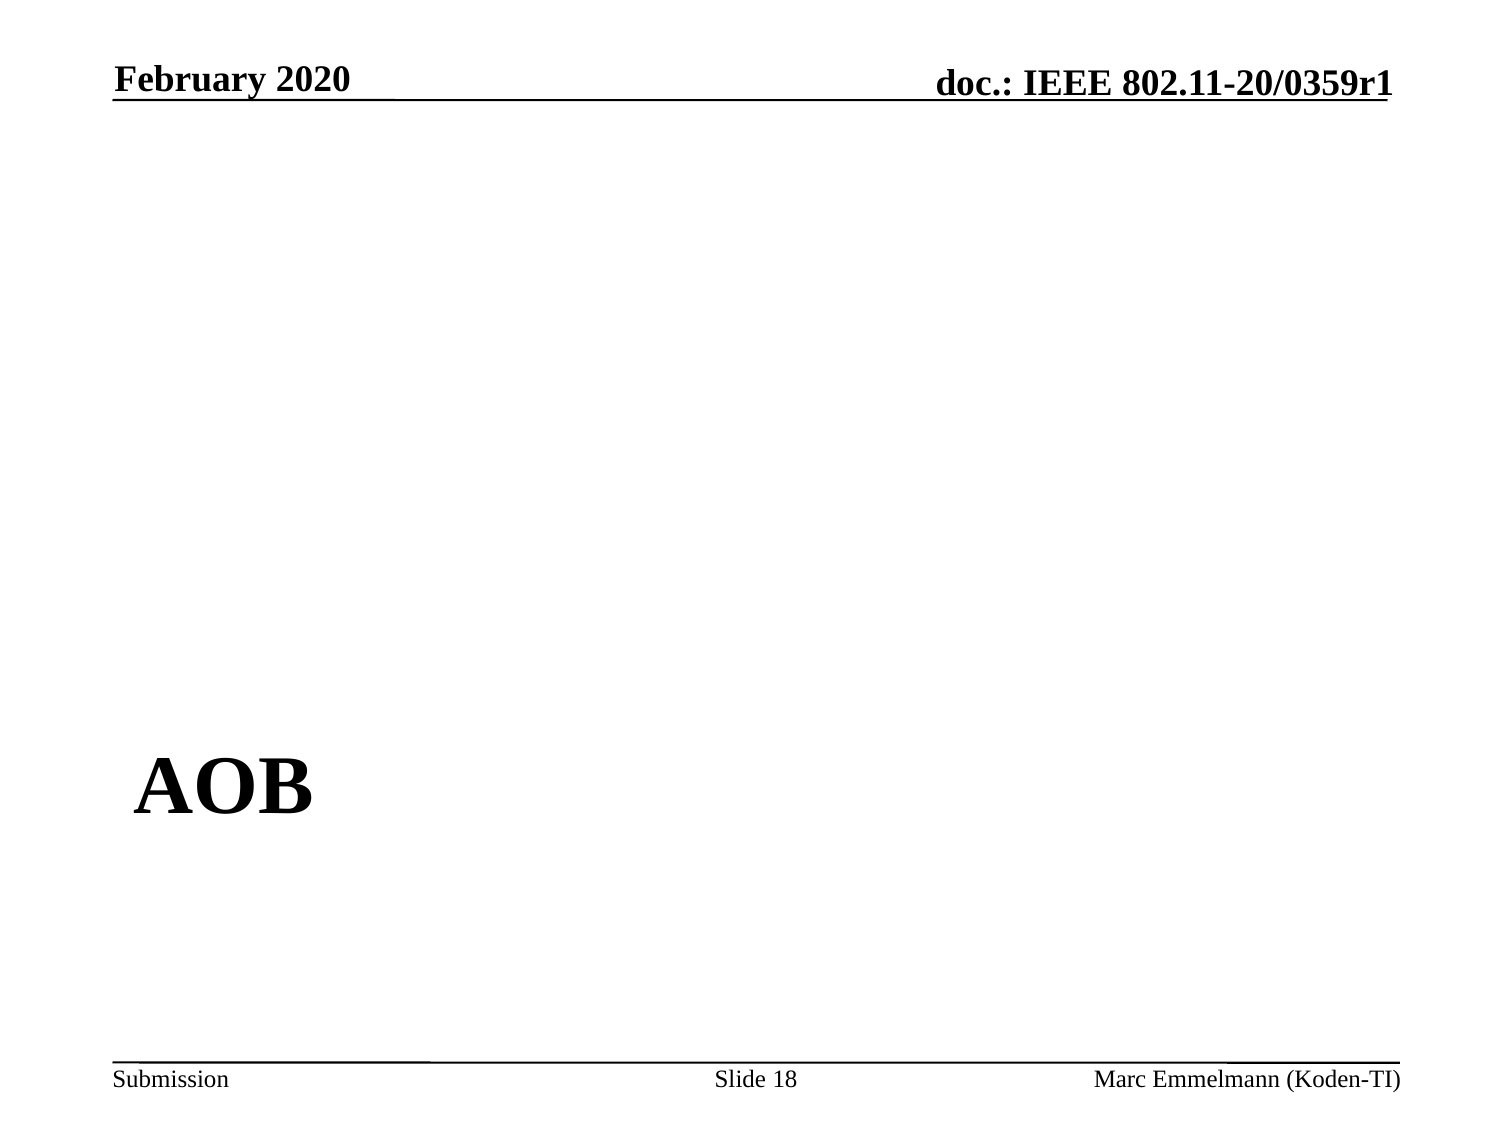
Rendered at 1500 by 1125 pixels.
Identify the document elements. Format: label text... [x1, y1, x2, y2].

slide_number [114, 54, 423, 100]
slide_number Slide 18 [712, 1061, 800, 1123]
footer Marc Emmelmann (Koden-TI) [878, 1061, 1402, 1093]
title AOB [118, 722, 1394, 947]
